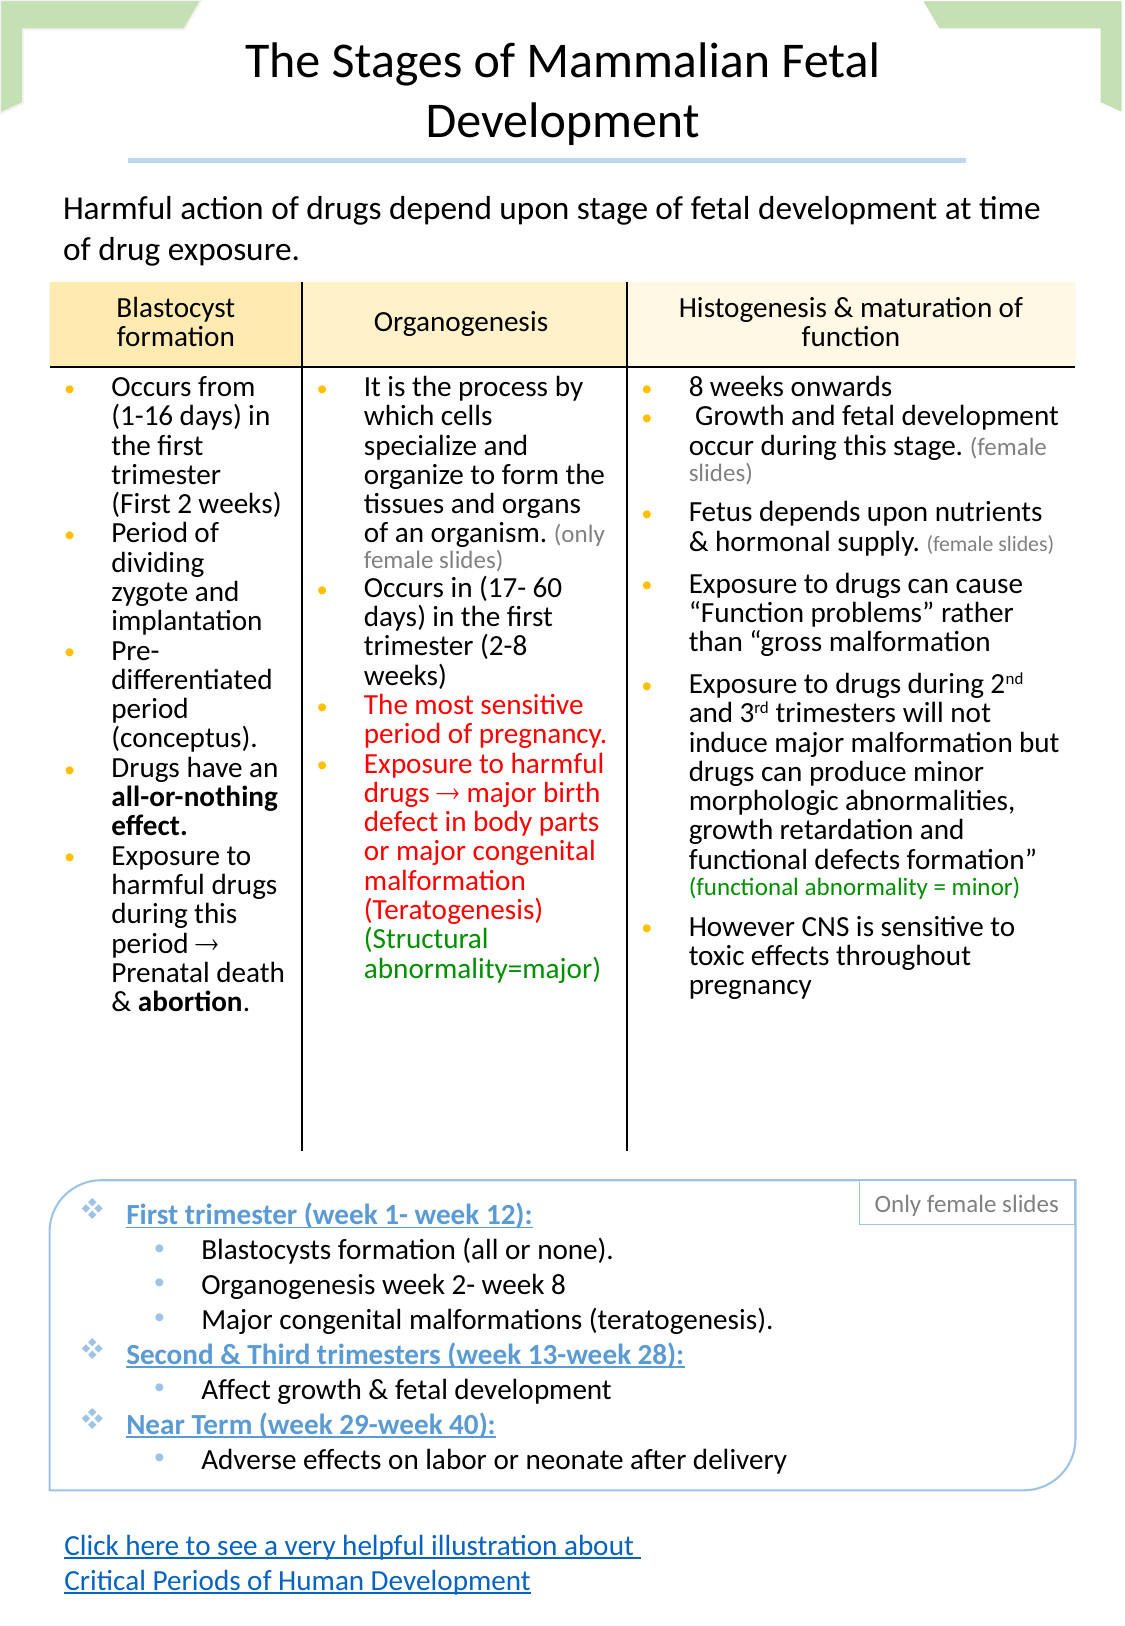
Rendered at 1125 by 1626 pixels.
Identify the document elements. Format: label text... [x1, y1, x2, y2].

table_header Organogenesis [303, 282, 626, 366]
text_box [920, 0, 1124, 116]
text_box Harmful action of drugs depend upon stage of fetal development at time of drug exposure. [48, 179, 1075, 274]
table_cell It is the process by which cells specialize and organize to form the tissues and organs of an organism. (only female slides) Occurs in (17- 60 days) in the first trimester (2-8 weeks) The most sensitive period of pregnancy. Exposure to harmful drugs  major birth defect in body parts or major congenital malformation (Teratogenesis) (Structural abnormality=major) [303, 368, 626, 1151]
table_header Blastocyst formation [50, 282, 301, 366]
text_box [0, 0, 203, 115]
table_cell 8 weeks onwards Growth and fetal development occur during this stage. (female slides) Fetus depends upon nutrients & hormonal supply. (female slides) Exposure to drugs can cause “Function problems” rather than “gross malformation Exposure to drugs during 2nd and 3rd trimesters will not induce major malformation but drugs can produce minor morphologic abnormalities, growth retardation and functional defects formation” (functional abnormality = minor) However CNS is sensitive to toxic effects throughout pregnancy [628, 368, 1075, 1151]
table_cell Occurs from (1-16 days) in the first trimester (First 2 weeks) Period of dividing zygote and implantation Pre-differentiated period (conceptus). Drugs have an all-or-nothing effect. Exposure to harmful drugs during this period  Prenatal death & abortion. [50, 368, 301, 1151]
table_header Histogenesis & maturation of function [628, 282, 1075, 366]
text_box Only female slides [859, 1180, 1075, 1225]
text_box Click here to see a very helpful illustration about Critical Periods of Human Development [49, 1518, 1069, 1604]
text_box First trimester (week 1- week 12): Blastocysts formation (all or none). Organogenesis week 2- week 8 Major congenital malformations (teratogenesis). Second & Third trimesters (week 13-week 28): Affect growth & fetal development Near Term (week 29-week 40): Adverse effects on labor or neonate after delivery [48, 1179, 1077, 1492]
text_box The Stages of Mammalian Fetal Development [131, 20, 994, 155]
